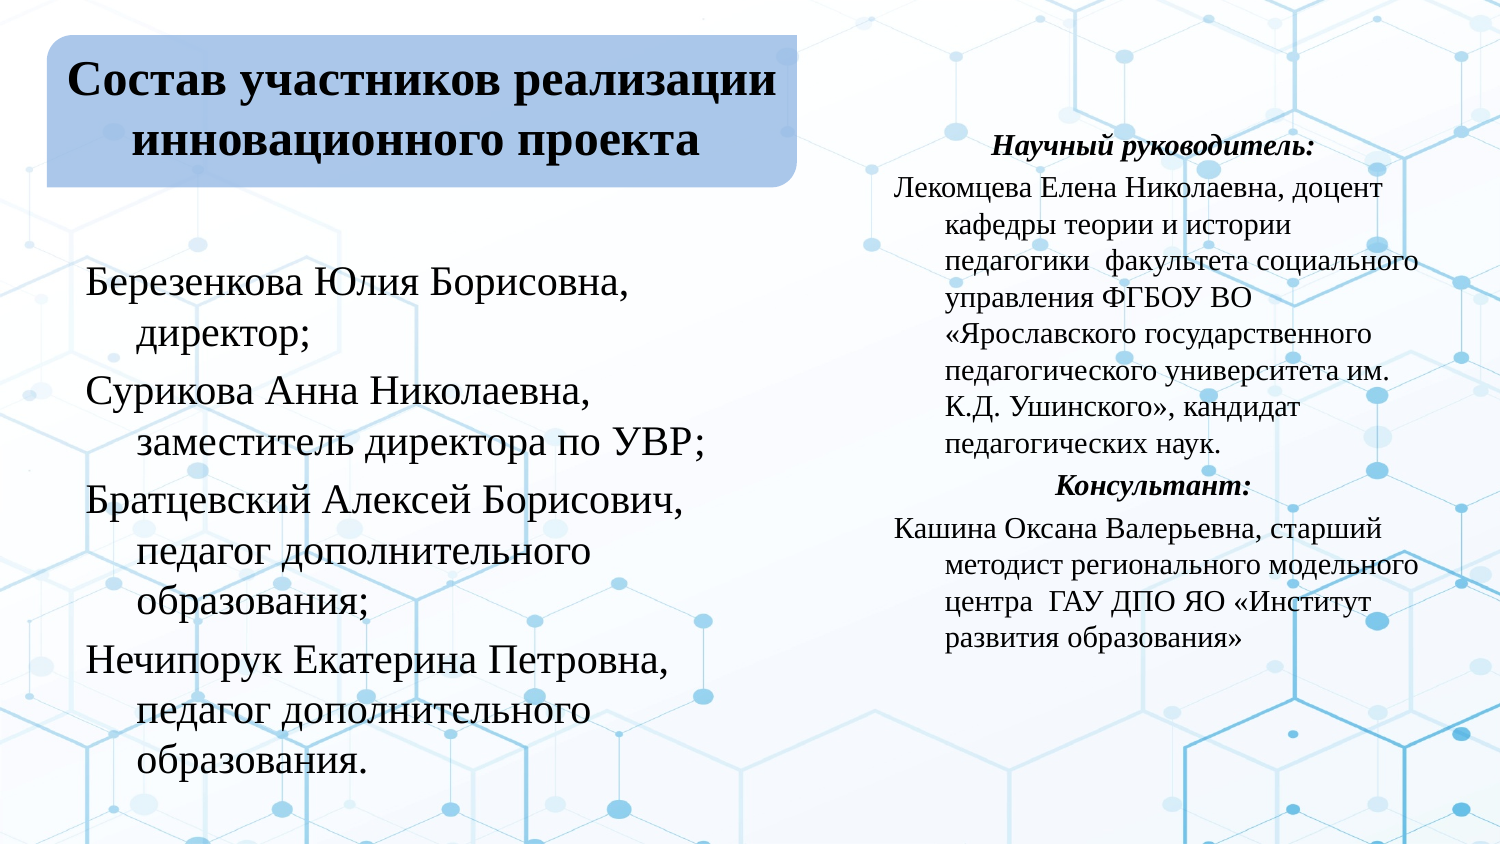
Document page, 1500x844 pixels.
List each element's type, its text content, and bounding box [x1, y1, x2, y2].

text_box [44, 32, 799, 190]
list Состав участников реализации инновационного проекта [46, 46, 797, 173]
list Научный руководитель: Лекомцева Елена Николаевна, доцент кафедры теории и истории педагогики факультета социального управления ФГБОУ ВО «Ярославского государственного педагогического университета им. К.Д. Ушинского», кандидат педагогических наук. Консультант: Кашина Оксана Валерьевна, старший методист регионального модельного центра ГАУ ДПО ЯО «Институт развития образования» [878, 117, 1437, 692]
list Березенкова Юлия Борисовна, директор; Сурикова Анна Николаевна, заместитель директора по УВР; Братцевский Алексей Борисович, педагог дополнительного образования; Нечипорук Екатерина Петровна, педагог дополнительного образования. [70, 246, 809, 797]
picture [0, 0, 1500, 844]
